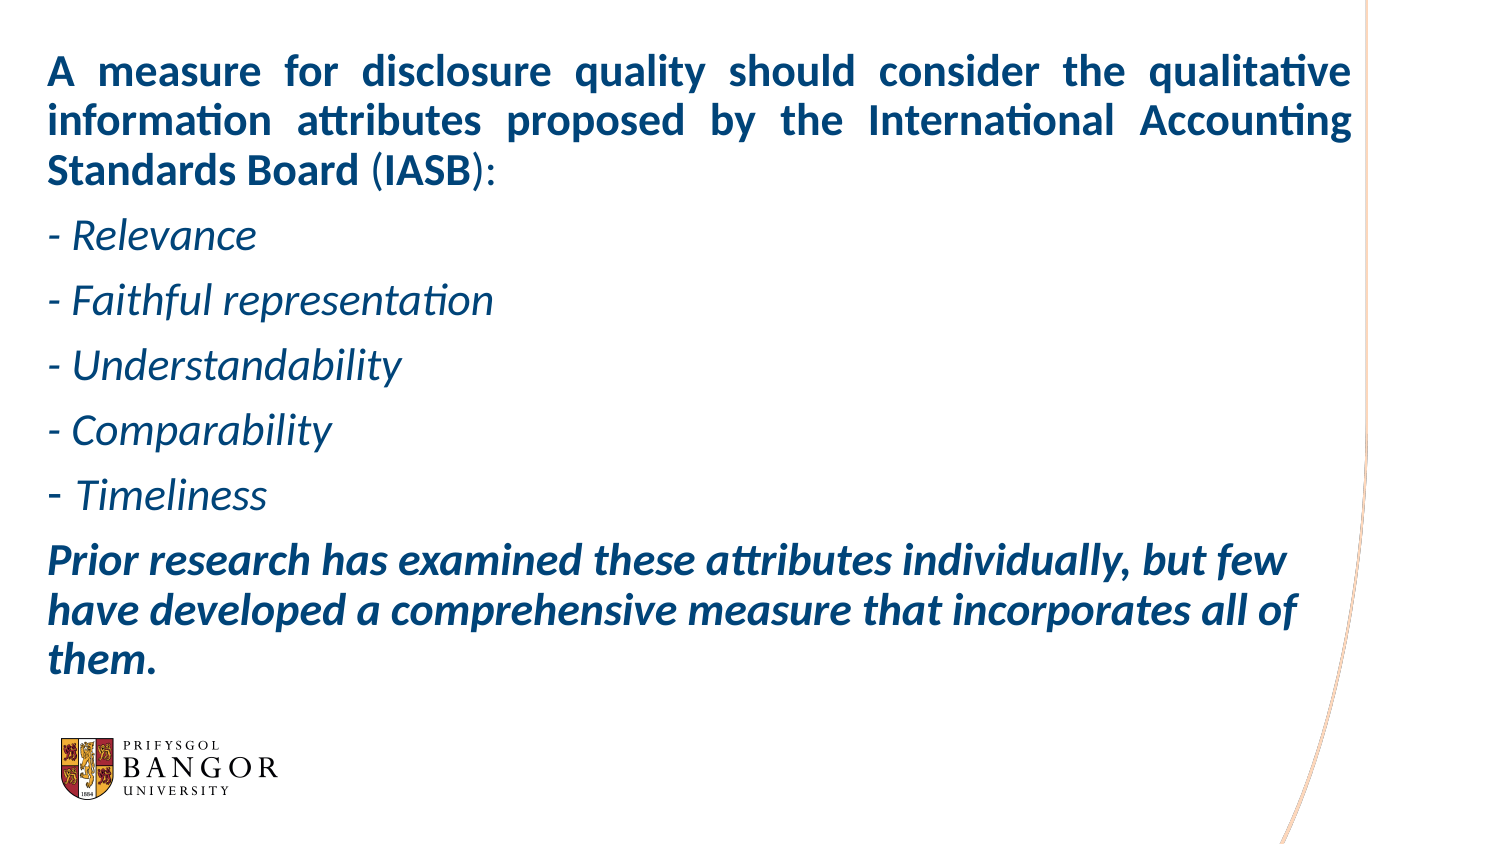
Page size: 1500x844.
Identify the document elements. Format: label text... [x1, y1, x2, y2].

picture [1277, 0, 1368, 844]
list A measure for disclosure quality should consider the qualitative information attributes proposed by the International Accounting Standards Board (IASB): - Relevance - Faithful representation - Understandability - Comparability Timeliness Prior research has examined these attributes individually, but few have developed a comprehensive measure that incorporates all of them. [32, 39, 1277, 721]
picture [61, 738, 278, 800]
